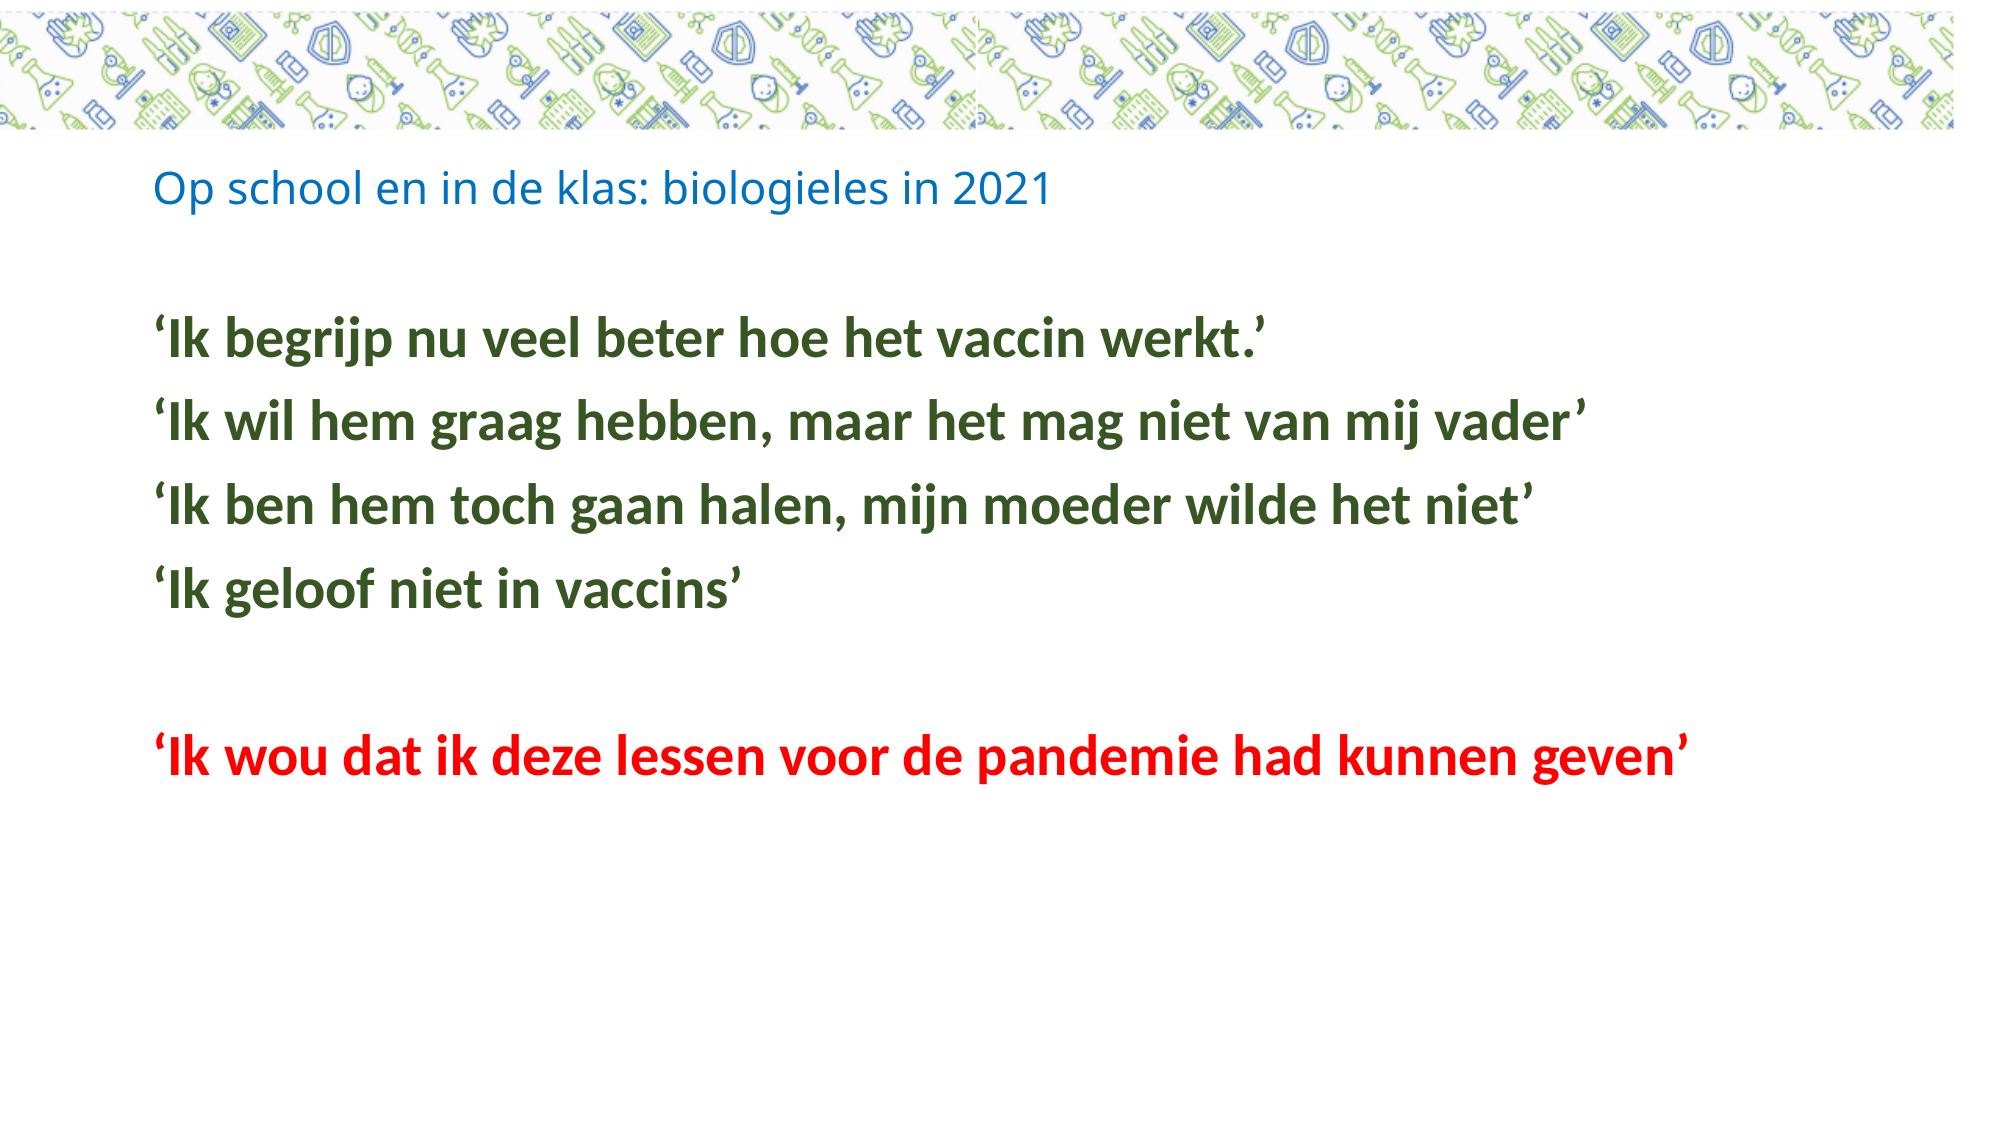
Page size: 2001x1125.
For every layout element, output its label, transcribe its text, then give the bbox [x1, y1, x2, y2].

title Op school en in de klas: biologieles in 2021 [137, 133, 1863, 278]
picture [0, 10, 1957, 133]
list ‘Ik begrijp nu veel beter hoe het vaccin werkt.’ ‘Ik wil hem graag hebben, maar het mag niet van mij vader’ ‘Ik ben hem toch gaan halen, mijn moeder wilde het niet’ ‘Ik geloof niet in vaccins’ ‘Ik wou dat ik deze lessen voor de pandemie had kunnen geven’ [137, 299, 1863, 1014]
